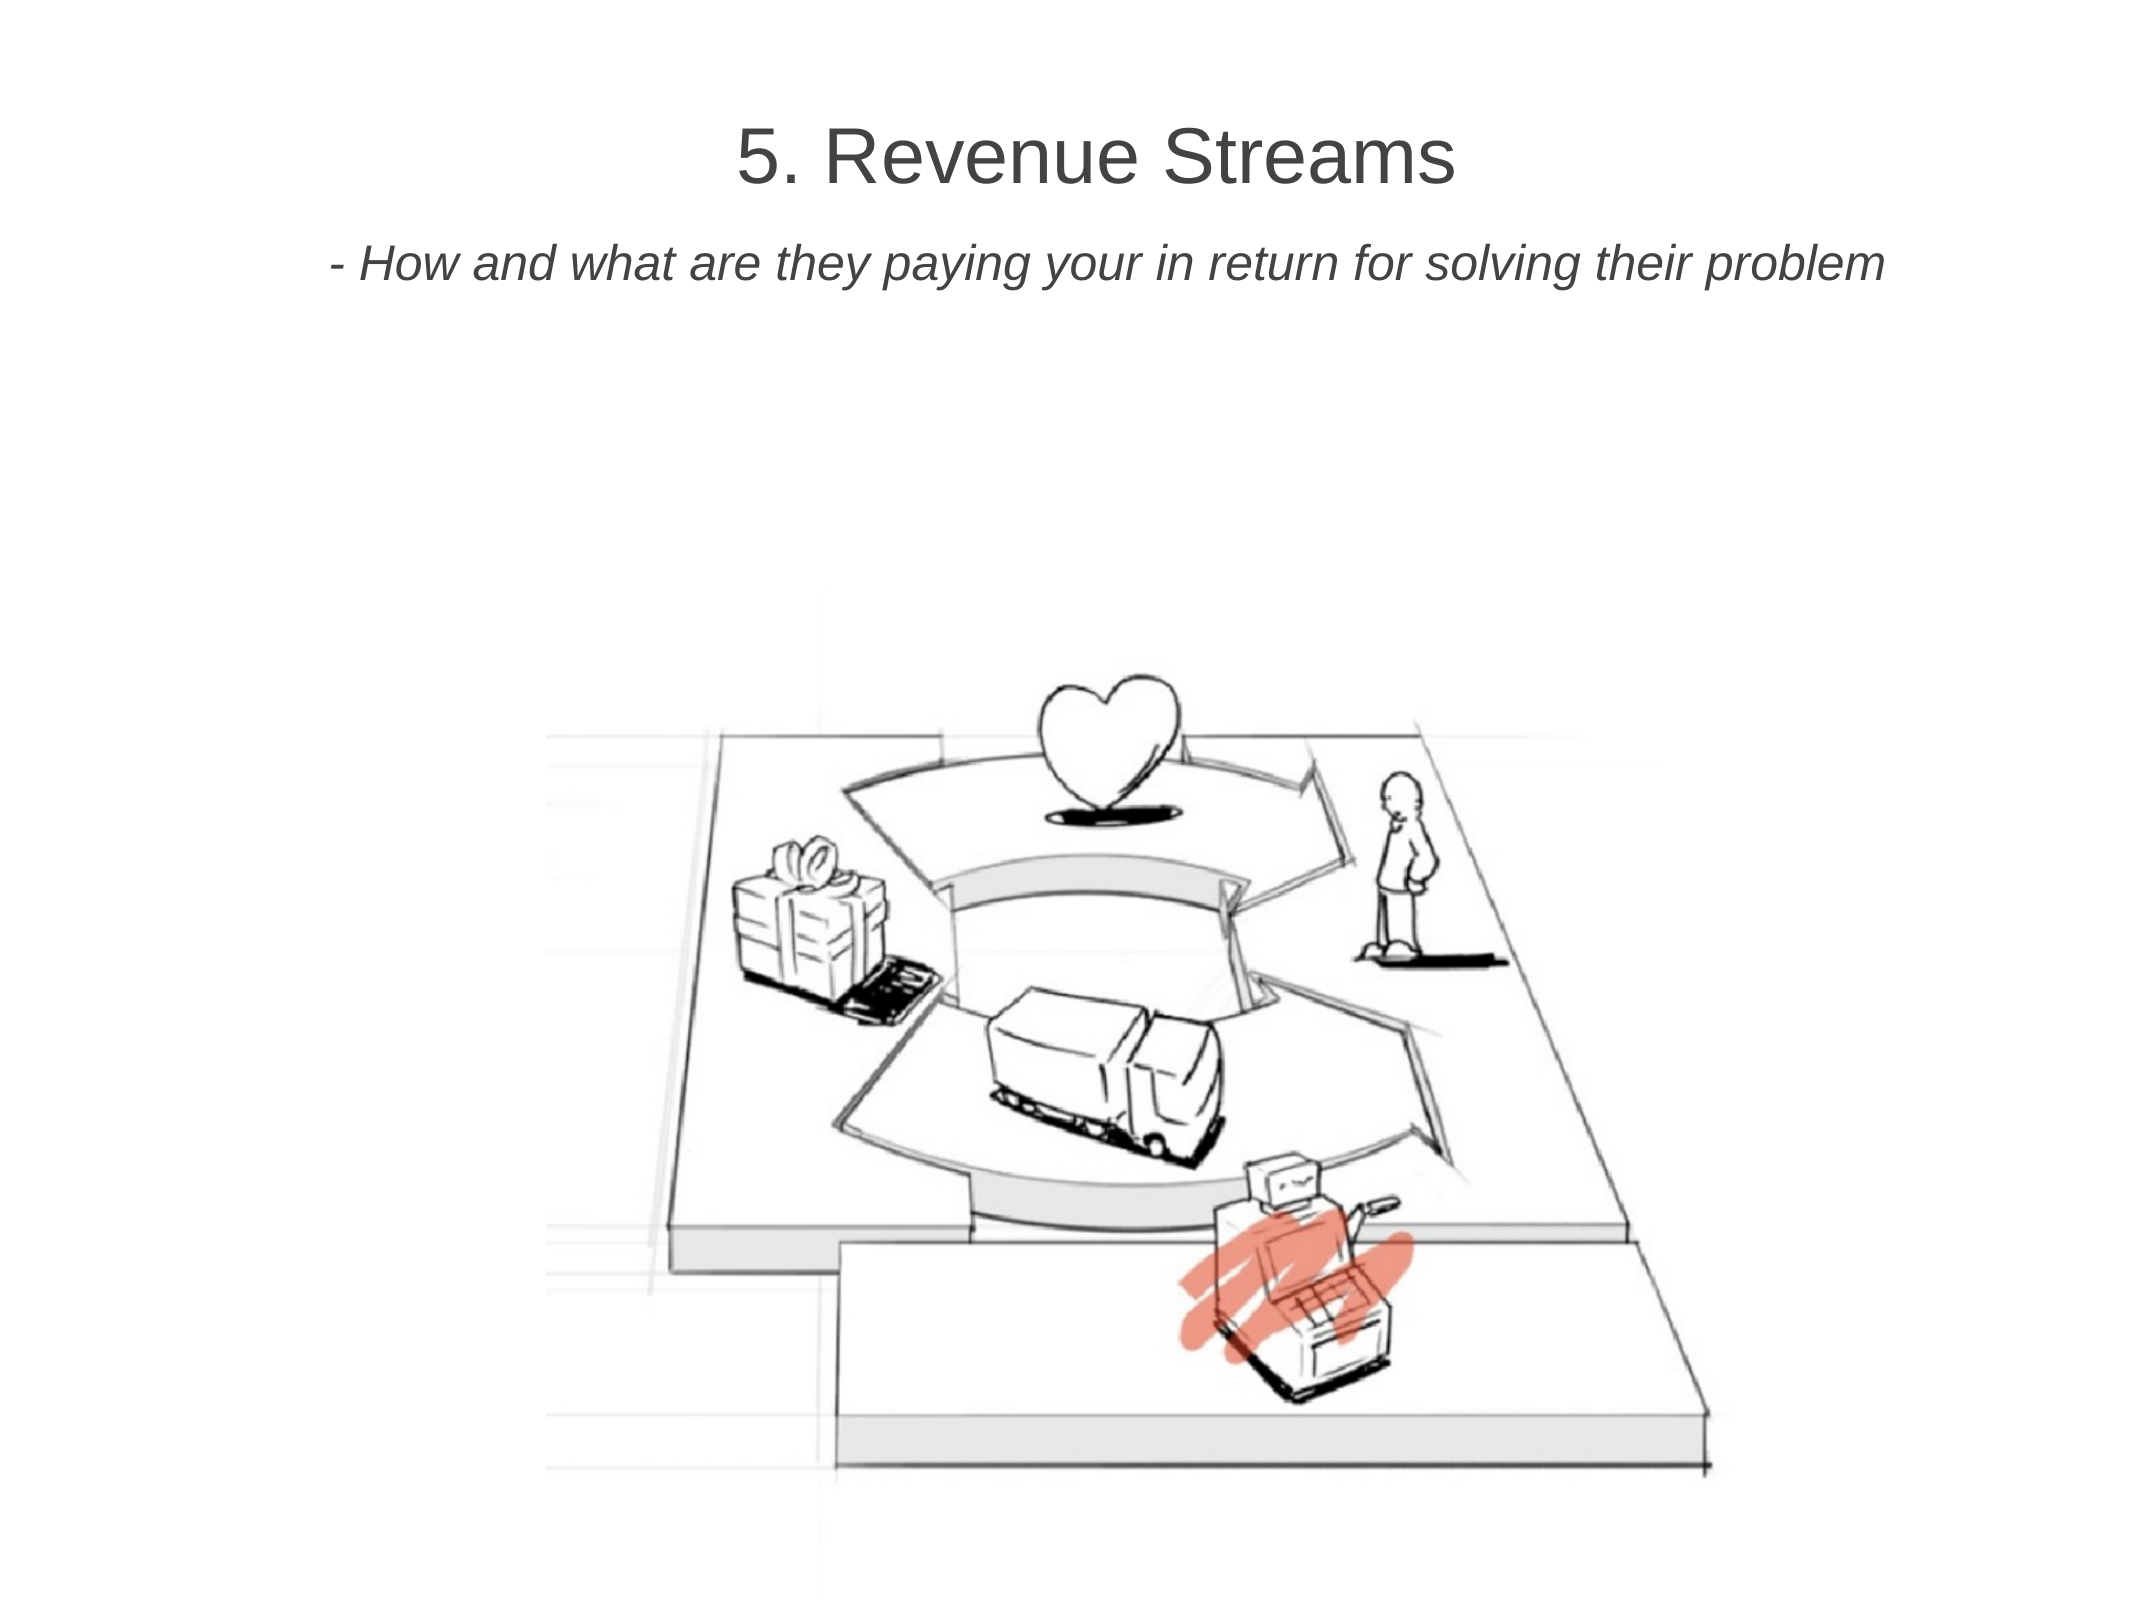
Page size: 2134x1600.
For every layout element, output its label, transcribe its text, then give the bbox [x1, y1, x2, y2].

text_box 5. Revenue Streams - How and what are they paying your in return for solving their problem [328, 108, 1888, 382]
picture [546, 587, 1831, 1600]
